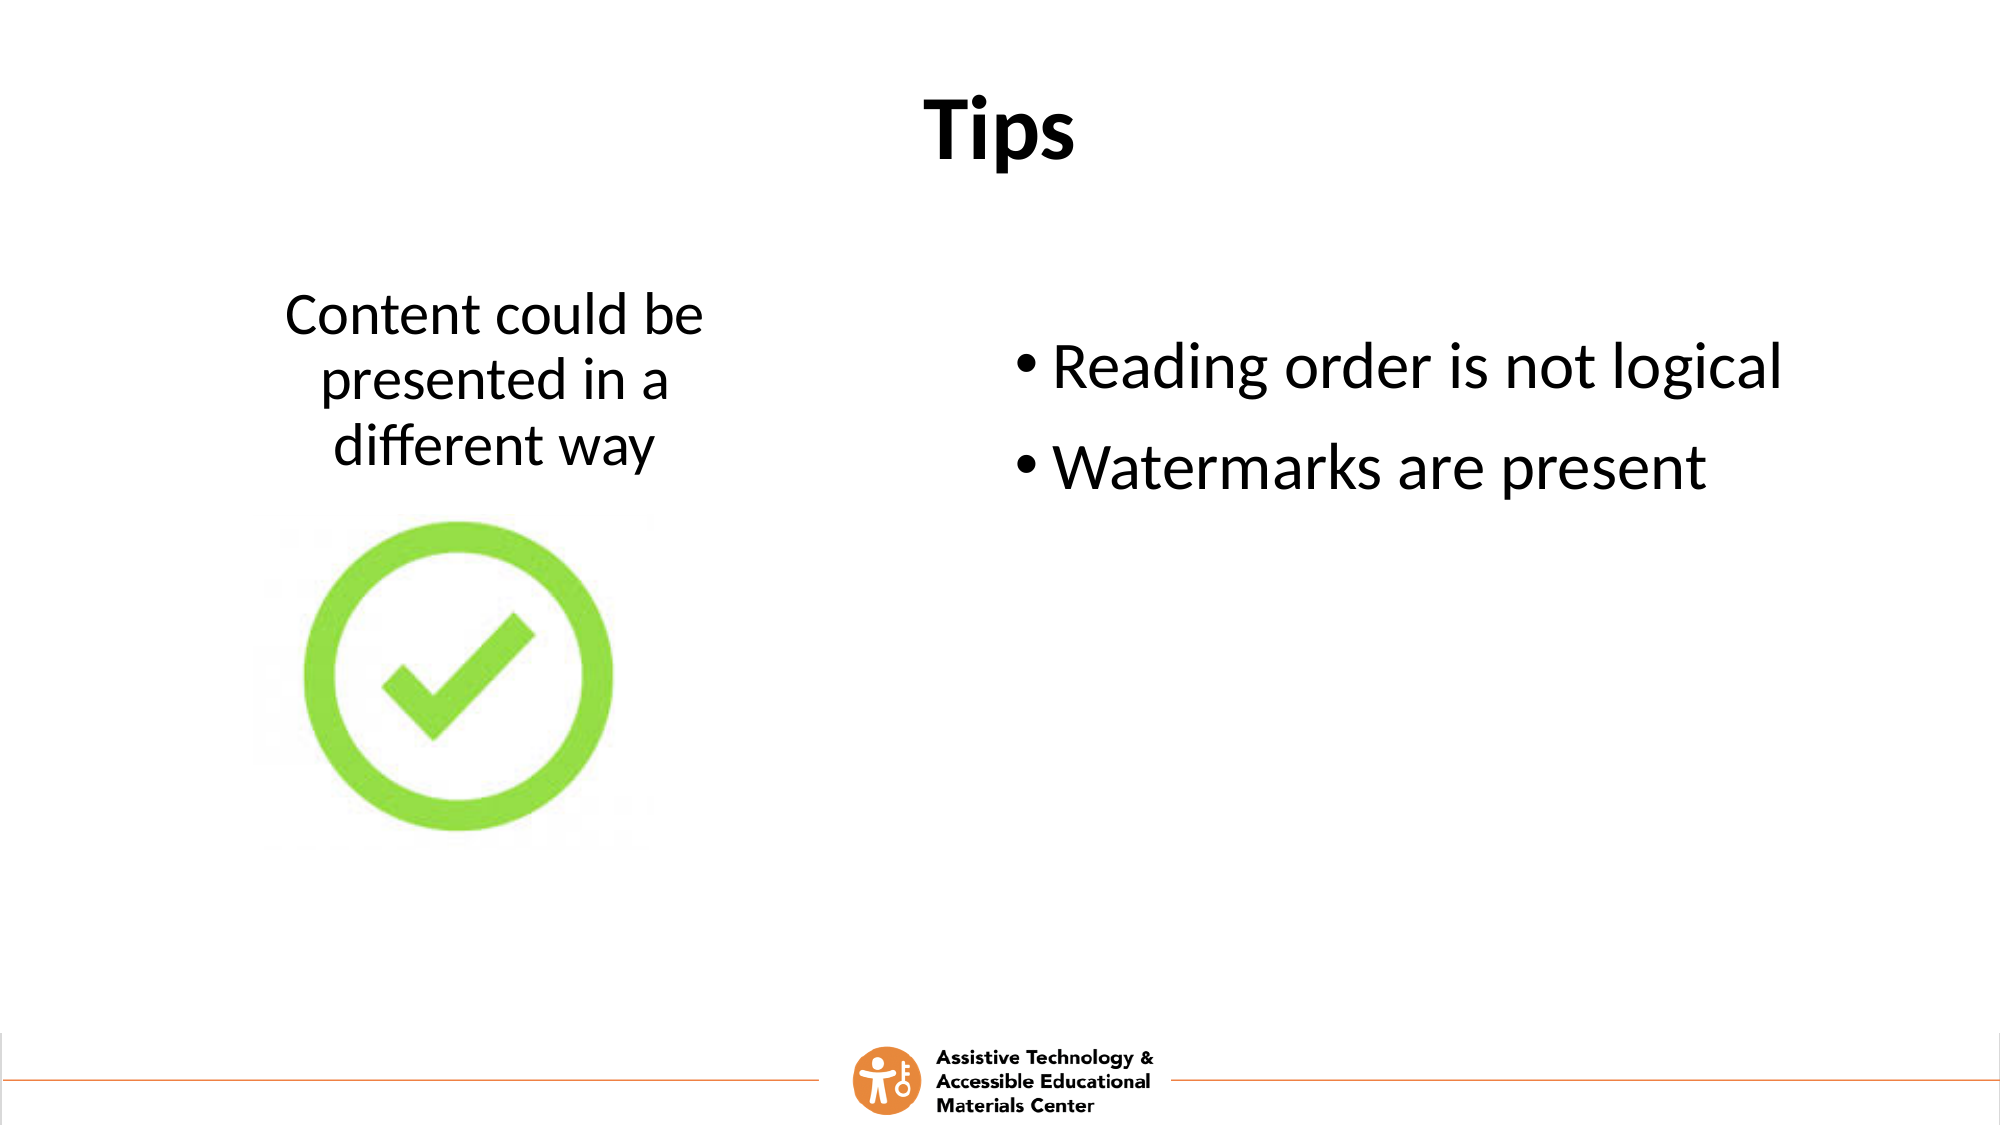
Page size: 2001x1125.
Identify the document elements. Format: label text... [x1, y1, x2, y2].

list Reading order is not logical Watermarks are present [999, 314, 1839, 873]
list Content could be presented in a different way [253, 275, 738, 491]
picture [0, 1033, 2000, 1125]
title Tips [253, 75, 1747, 187]
picture [253, 514, 654, 850]
